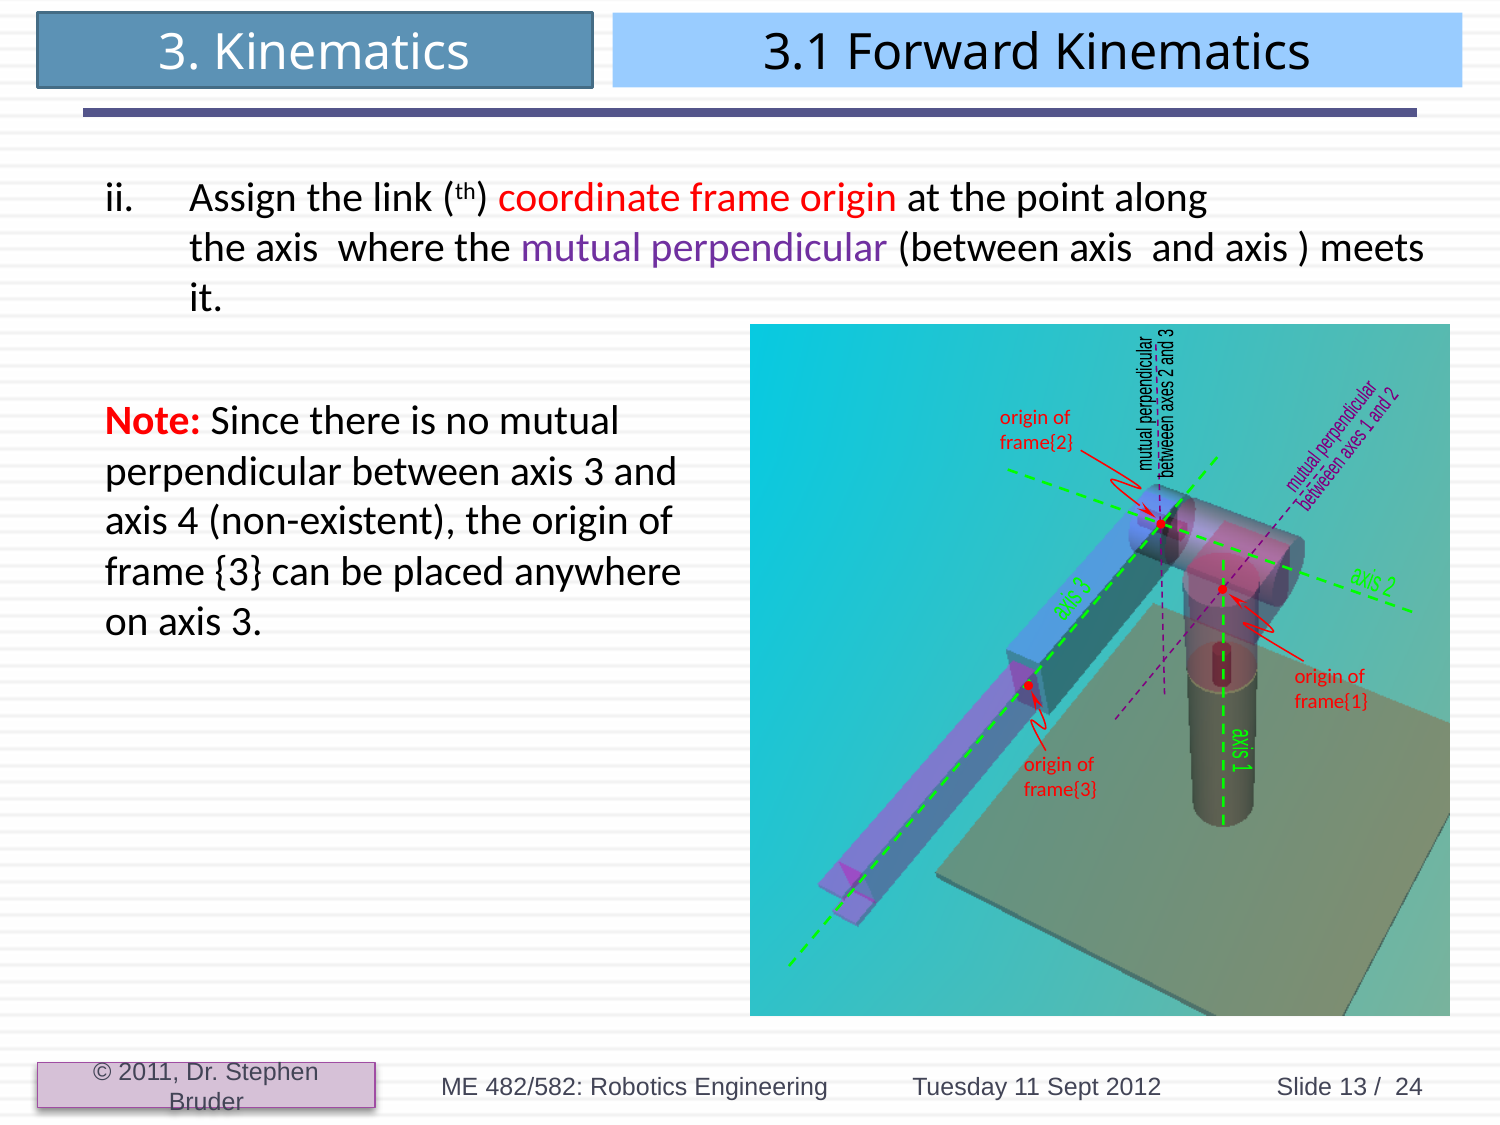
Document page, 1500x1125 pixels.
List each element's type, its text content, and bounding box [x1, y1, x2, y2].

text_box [1218, 585, 1393, 724]
footer ME 482/582: Robotics Engineering [412, 1062, 858, 1108]
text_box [984, 395, 1165, 528]
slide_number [897, 1062, 1198, 1108]
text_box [1135, 329, 1174, 698]
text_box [1008, 681, 1122, 811]
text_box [744, 469, 1413, 922]
title 3.1 Forward Kinematics [612, 12, 1463, 88]
slide_number Slide 13 / 24 [1237, 1062, 1463, 1108]
picture [749, 324, 1451, 1016]
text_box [1114, 367, 1358, 720]
